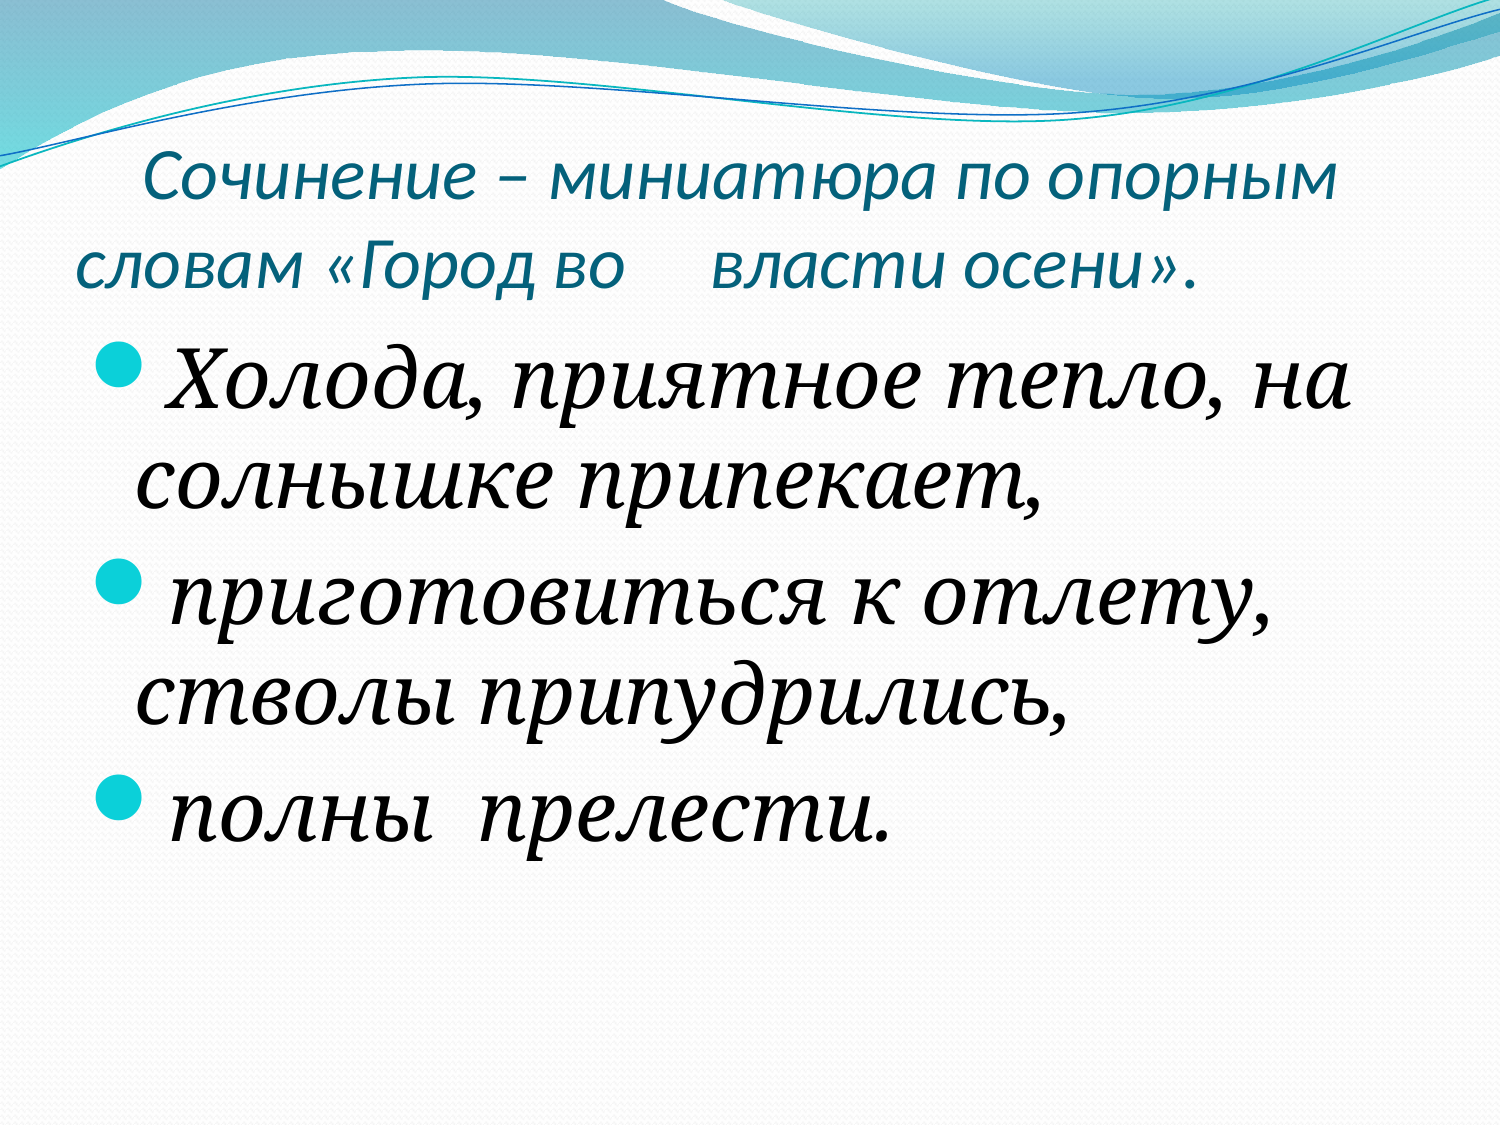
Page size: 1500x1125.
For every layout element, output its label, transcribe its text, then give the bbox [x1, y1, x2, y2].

title Сочинение – миниатюра по опорным словам «Город во власти осени». [75, 115, 1425, 303]
list Холода, приятное тепло, на солнышке припекает, приготовиться к отлету, стволы припудрились, полны прелести. [75, 317, 1425, 1038]
